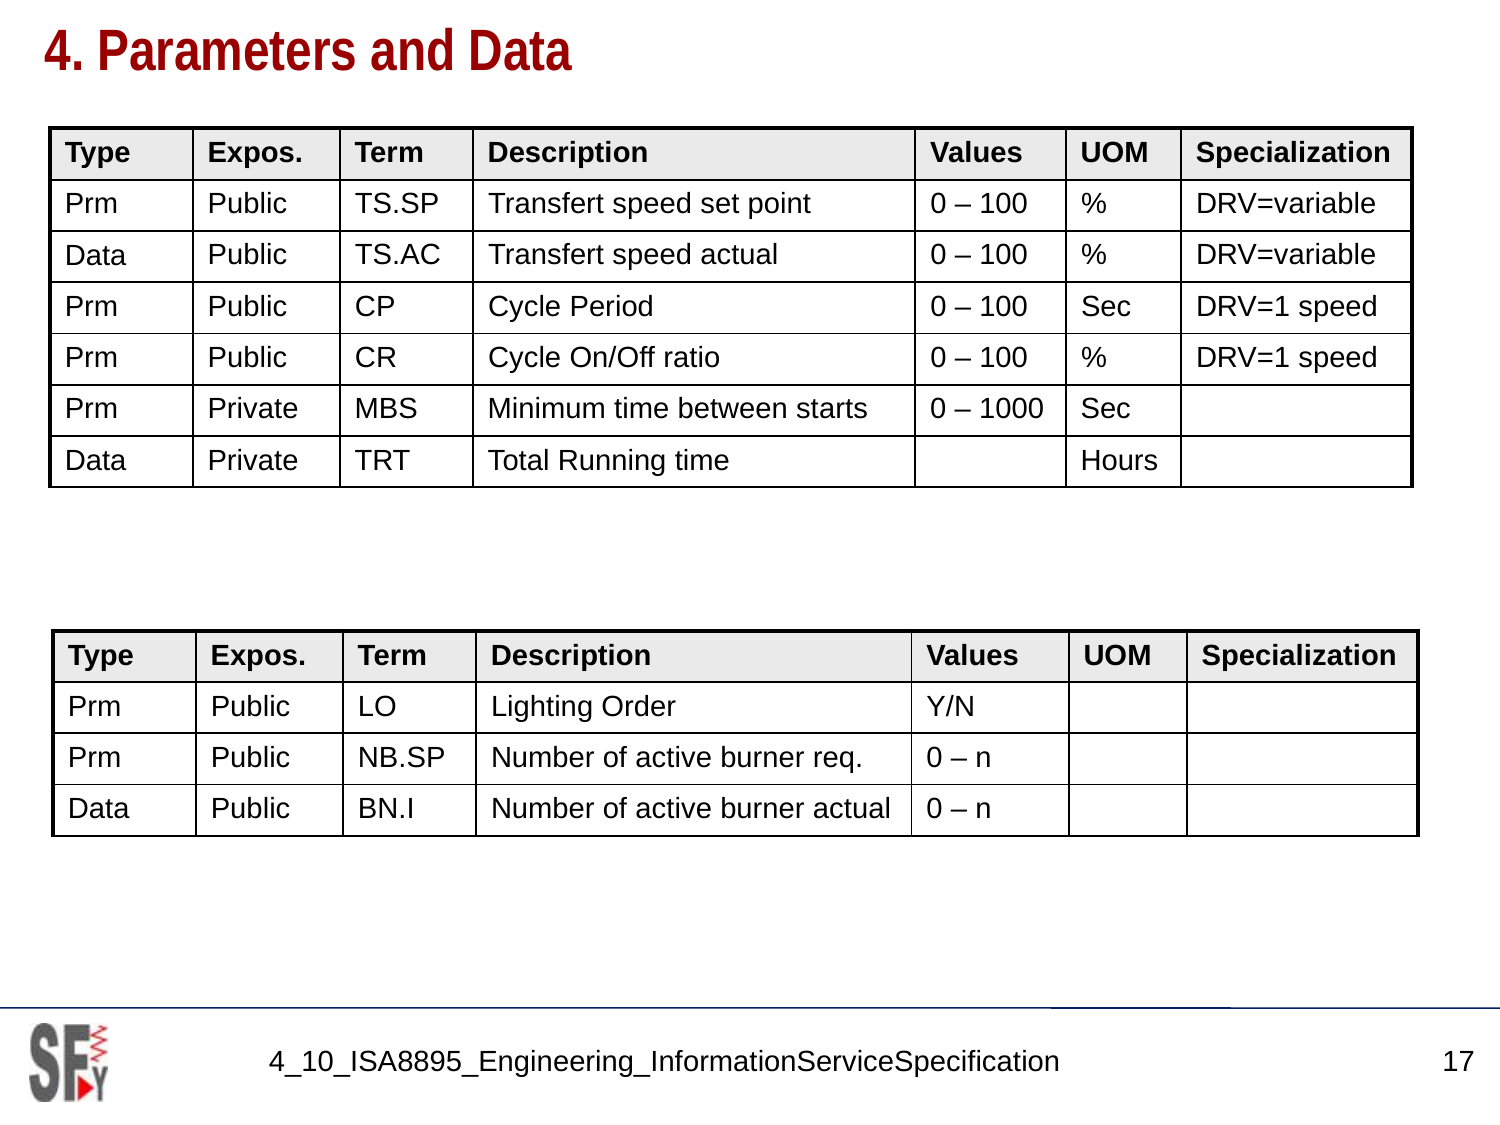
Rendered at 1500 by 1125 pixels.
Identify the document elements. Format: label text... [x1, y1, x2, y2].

table_cell 0 – 100 [916, 181, 1065, 230]
title 4. Parameters and Data [29, 12, 1471, 138]
table_cell TS.SP [341, 181, 472, 230]
table_cell BN.I [344, 785, 475, 835]
table_cell 0 – 1000 [916, 386, 1065, 435]
table_cell [1188, 683, 1416, 732]
table_cell [1070, 683, 1186, 732]
table_header Values [912, 633, 1068, 681]
table_cell Public [197, 785, 342, 835]
table_cell Public [194, 181, 339, 230]
table_cell Transfert speed actual [474, 232, 914, 281]
table_header Type [55, 633, 195, 681]
table_cell Hours [1067, 437, 1180, 486]
table_cell Total Running time [474, 437, 914, 486]
table_header Description [477, 633, 911, 681]
table_cell Public [194, 232, 339, 281]
table_cell Lighting Order [477, 683, 911, 732]
table_header Type [52, 130, 192, 179]
table_cell % [1067, 232, 1180, 281]
table_cell 0 – 100 [916, 232, 1065, 281]
table_cell 0 – 100 [916, 283, 1065, 333]
table_header Expos. [194, 130, 339, 179]
table_cell CP [341, 283, 472, 333]
table_cell [1182, 437, 1410, 486]
table_cell Data [52, 437, 192, 486]
table_cell Number of active burner actual [477, 785, 911, 835]
table_cell [916, 437, 1065, 486]
table_cell Public [194, 334, 339, 384]
table_header Values [916, 130, 1065, 179]
table_cell Public [197, 683, 342, 732]
footer 4_10_ISA8895_Engineering_InformationServiceSpecification [253, 1034, 1337, 1103]
table_cell DRV=variable [1182, 232, 1410, 281]
table_cell Prm [55, 734, 195, 784]
table_cell Cycle Period [474, 283, 914, 333]
table_cell MBS [341, 386, 472, 435]
table_header Specialization [1182, 130, 1410, 179]
table_cell [1070, 734, 1186, 784]
table_cell Prm [52, 181, 192, 230]
table_cell Prm [52, 386, 192, 435]
table_cell DRV=1 speed [1182, 283, 1410, 333]
table_cell Number of active burner req. [477, 734, 911, 784]
table_cell TS.AC [341, 232, 472, 281]
table_cell NB.SP [344, 734, 475, 784]
table_cell Private [194, 437, 339, 486]
table_cell CR [341, 334, 472, 384]
table_cell LO [344, 683, 475, 732]
table_cell 0 – n [912, 785, 1068, 835]
table_cell % [1067, 181, 1180, 230]
table_cell Prm [52, 334, 192, 384]
table_cell Cycle On/Off ratio [474, 334, 914, 384]
table_header Specialization [1188, 633, 1416, 681]
table_cell Transfert speed set point [474, 181, 914, 230]
slide_number 17 [1352, 1034, 1491, 1103]
table_header UOM [1070, 633, 1186, 681]
table_cell TRT [341, 437, 472, 486]
table_cell Public [197, 734, 342, 784]
table_header Term [341, 130, 472, 179]
table_cell DRV=1 speed [1182, 334, 1410, 384]
table_cell Public [194, 283, 339, 333]
table_header Description [474, 130, 914, 179]
table_cell 0 – 100 [916, 334, 1065, 384]
table_header Term [344, 633, 475, 681]
table_cell [1070, 785, 1186, 835]
table_cell Minimum time between starts [474, 386, 914, 435]
picture [29, 1023, 108, 1102]
table_cell Prm [52, 283, 192, 333]
table_cell % [1067, 334, 1180, 384]
table_cell Data [55, 785, 195, 835]
table_cell Private [194, 386, 339, 435]
table_cell Prm [55, 683, 195, 732]
table_cell Data [52, 232, 192, 281]
table_cell Y/N [912, 683, 1068, 732]
table_cell Sec [1067, 386, 1180, 435]
table_header UOM [1067, 130, 1180, 179]
table_cell [1188, 785, 1416, 835]
table_cell Sec [1067, 283, 1180, 333]
table_cell DRV=variable [1182, 181, 1410, 230]
table_header Expos. [197, 633, 342, 681]
table_cell [1188, 734, 1416, 784]
table_cell [1182, 386, 1410, 435]
table_cell 0 – n [912, 734, 1068, 784]
